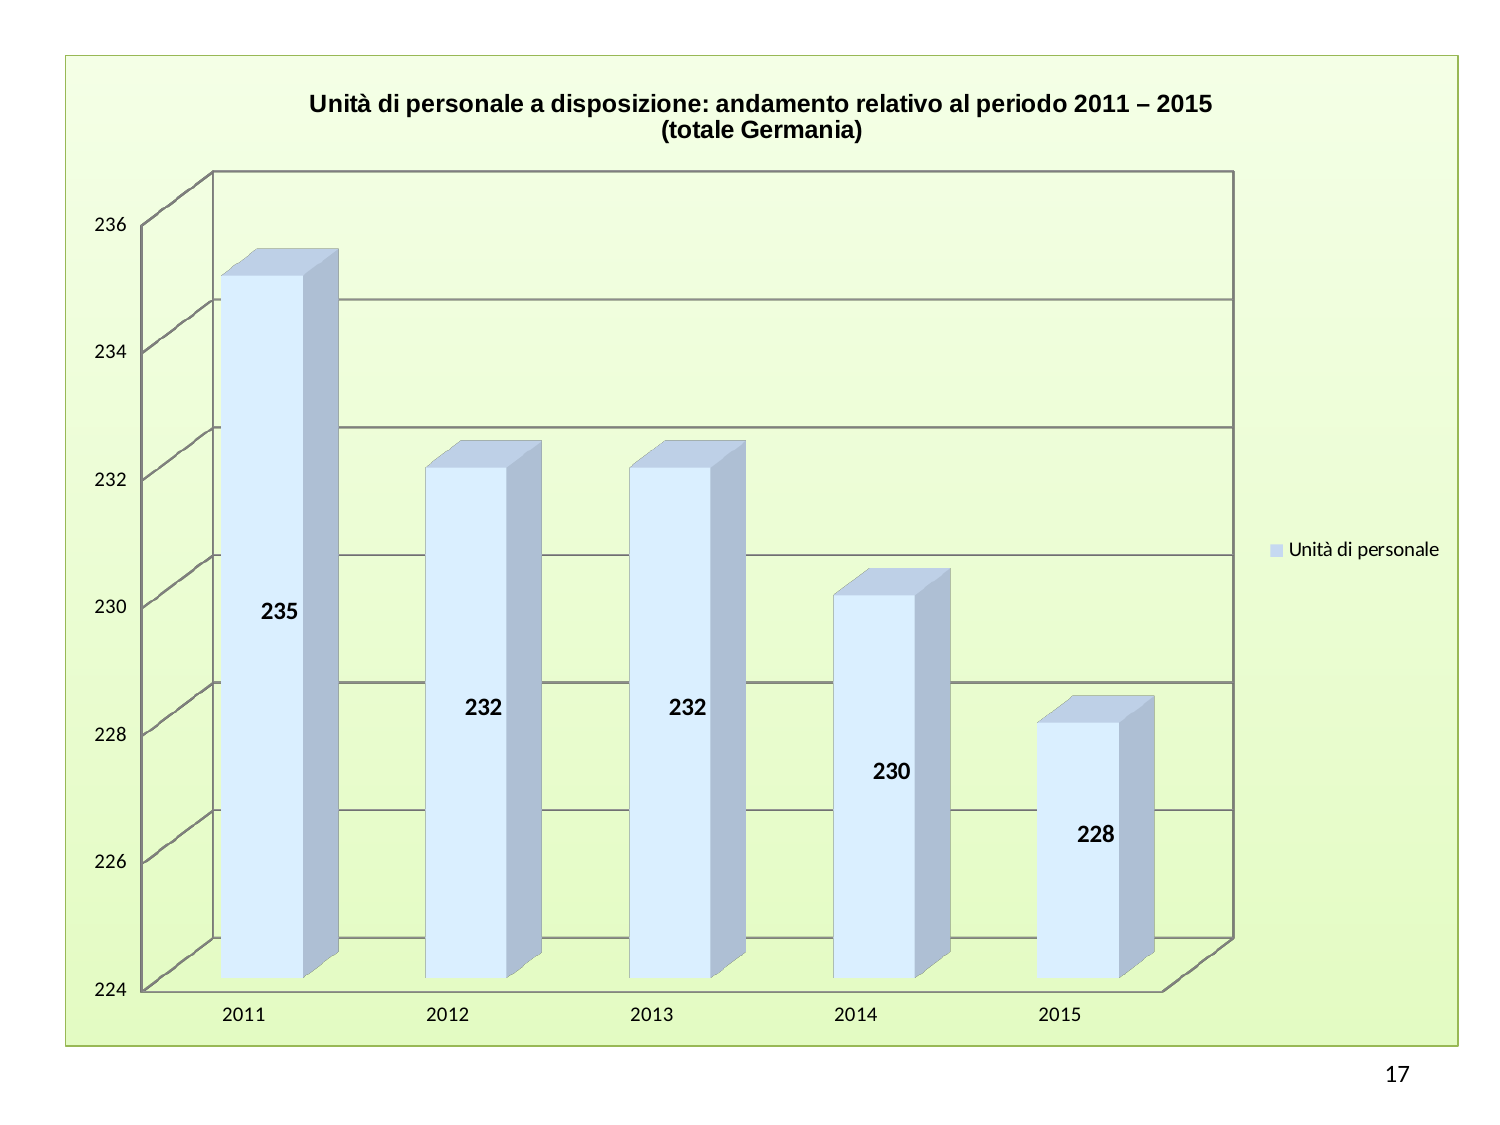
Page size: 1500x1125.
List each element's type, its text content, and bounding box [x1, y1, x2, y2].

slide_number 17 [1074, 1055, 1425, 1103]
chart [64, 54, 1459, 1047]
